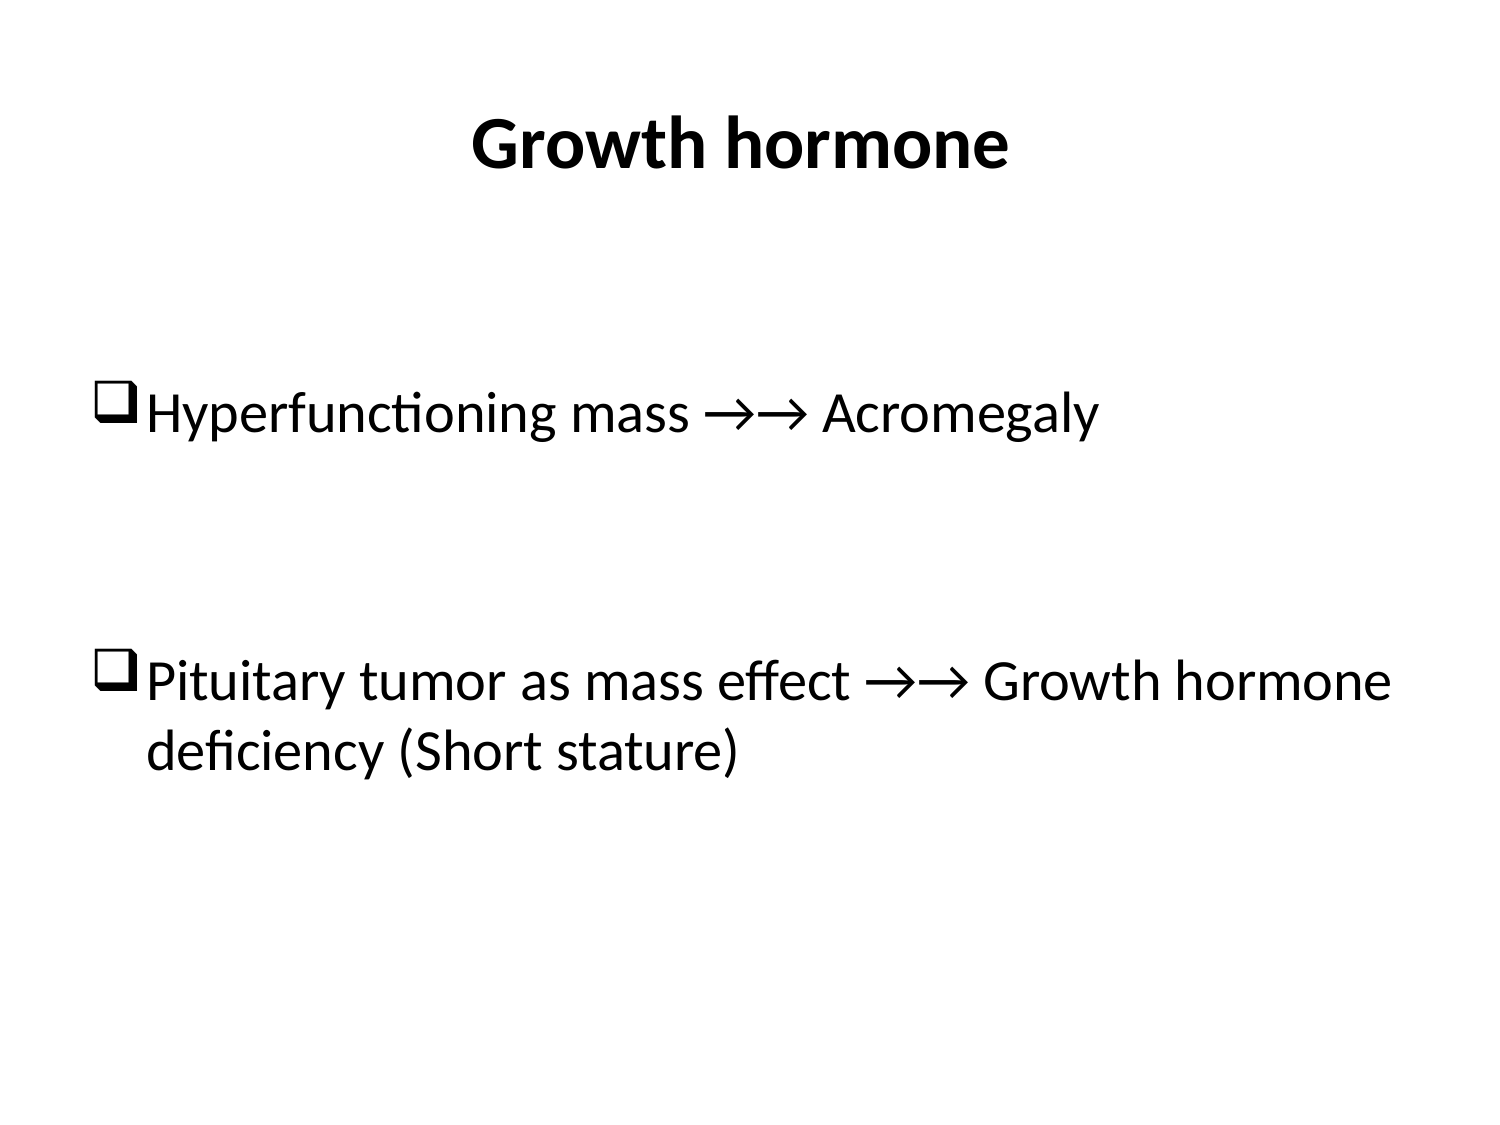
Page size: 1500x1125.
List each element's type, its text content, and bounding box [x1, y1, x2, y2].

list Hyperfunctioning mass →→ Acromegaly Pituitary tumor as mass effect →→ Growth hormone deficiency (Short stature) [75, 262, 1425, 1005]
title Growth hormone [75, 45, 1425, 233]
